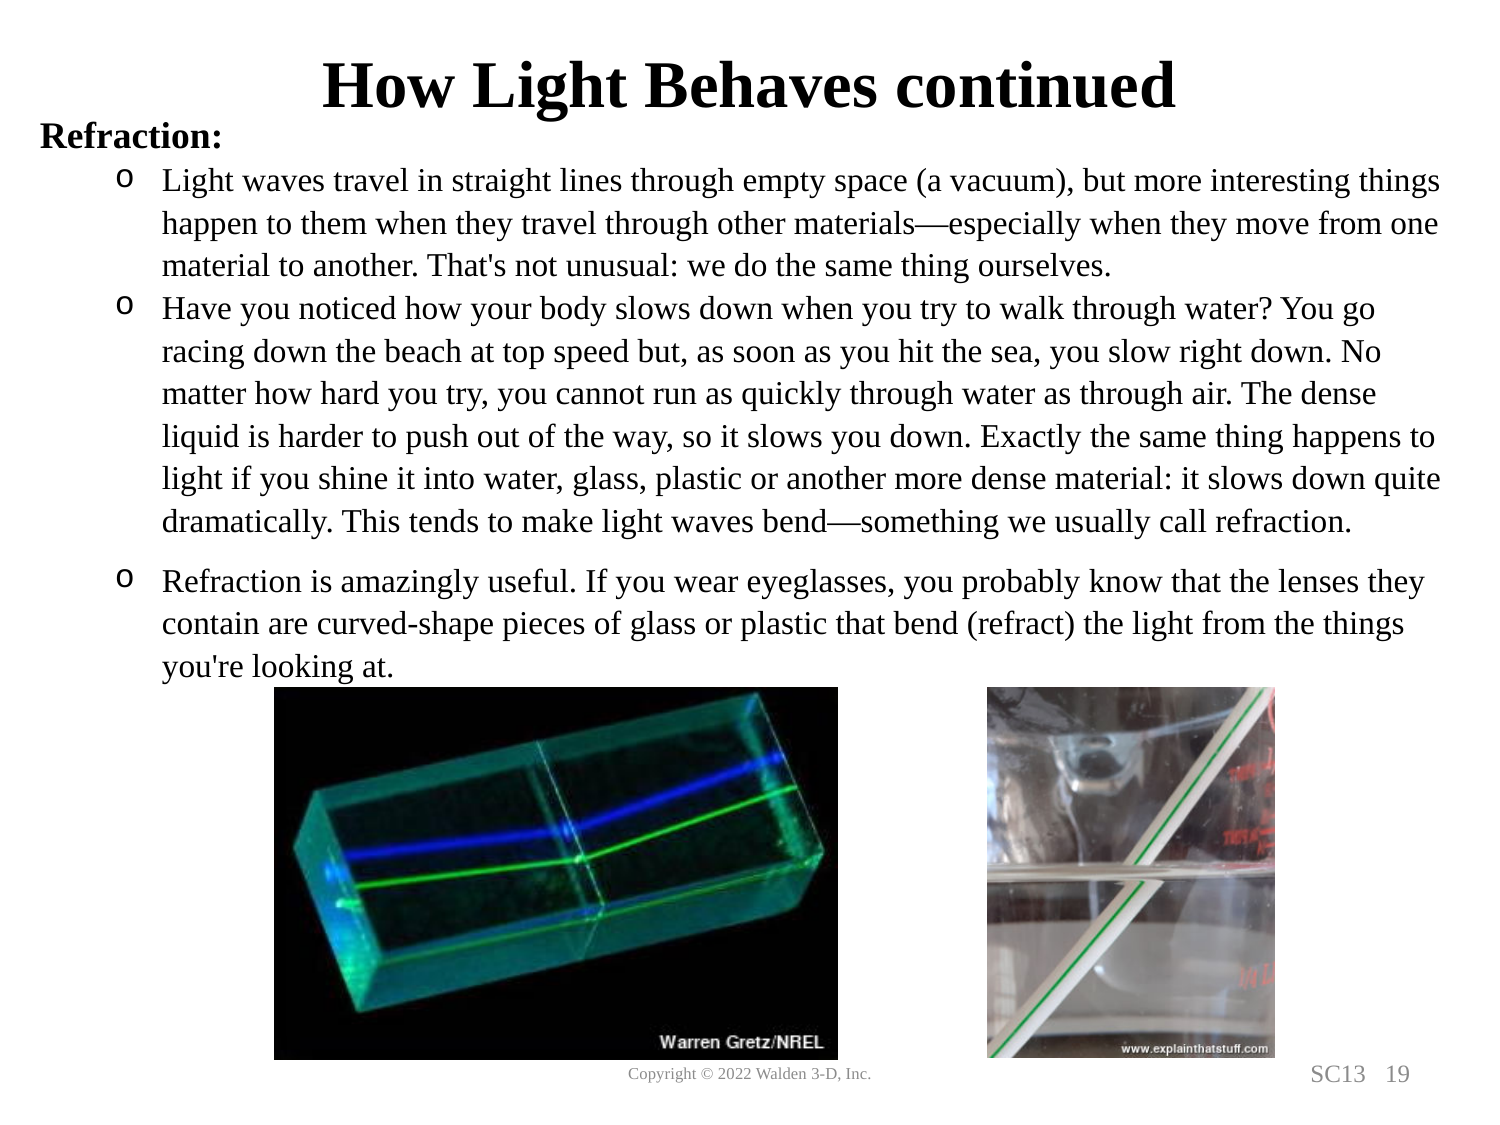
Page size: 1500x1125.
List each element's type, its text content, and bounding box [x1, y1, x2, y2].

picture [274, 687, 838, 1060]
footer Copyright © 2022 Walden 3-D, Inc. [512, 1042, 988, 1103]
list Refraction: Light waves travel in straight lines through empty space (a vacuum), but more interesting things happen to them when they travel through other materials—especially when they move from one material to another. That's not unusual: we do the same thing ourselves. Have you noticed how your body slows down when you try to walk through water? You go racing down the beach at top speed but, as soon as you hit the sea, you slow right down. No matter how hard you try, you cannot run as quickly through water as through air. The dense liquid is harder to push out of the way, so it slows you down. Exactly the same thing happens to light if you shine it into water, glass, plastic or another more dense material: it slows down quite dramatically. This tends to make light waves bend—something we usually call refraction. Refraction is amazingly useful. If you wear eyeglasses, you probably know that the lenses they contain are curved-shape pieces of glass or plastic that bend (refract) the light from the things you're looking at. [24, 99, 1463, 1005]
title How Light Behaves continued [75, 24, 1425, 99]
picture [987, 687, 1276, 1058]
slide_number SC13 19 [1074, 1042, 1425, 1103]
